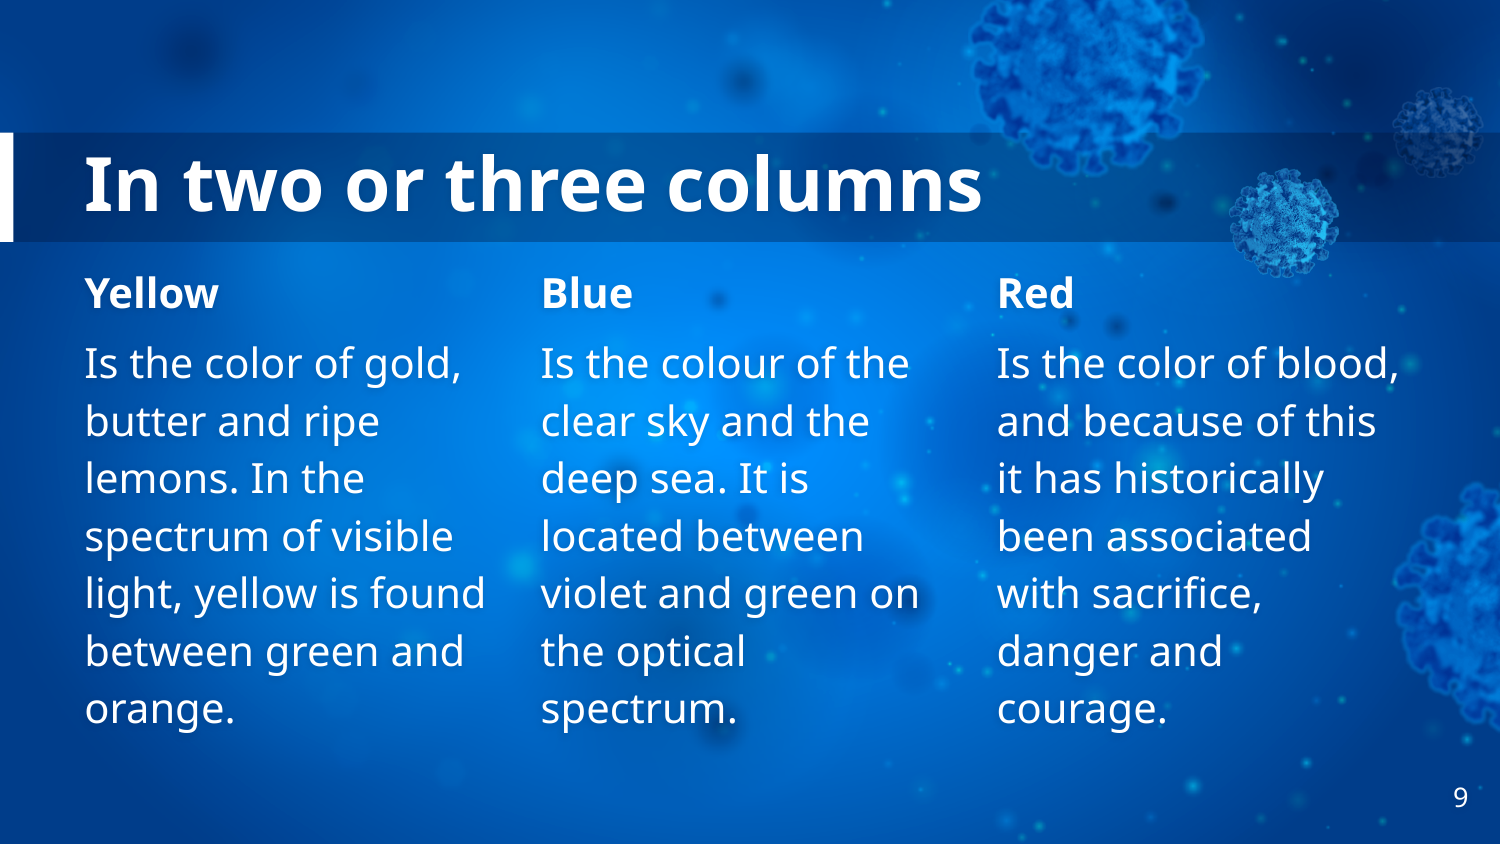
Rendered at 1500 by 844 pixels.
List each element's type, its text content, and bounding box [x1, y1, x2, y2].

list Red Is the color of blood, and because of this it has historically been associated with sacrifice, danger and courage. [996, 259, 1405, 746]
list Blue Is the colour of the clear sky and the deep sea. It is located between violet and green on the optical spectrum. [540, 259, 949, 746]
list Yellow Is the color of gold, butter and ripe lemons. In the spectrum of visible light, yellow is found between green and orange. [84, 259, 493, 746]
title In two or three columns [84, 132, 1130, 242]
slide_number 9 [1378, 766, 1469, 832]
picture [0, 0, 1500, 844]
